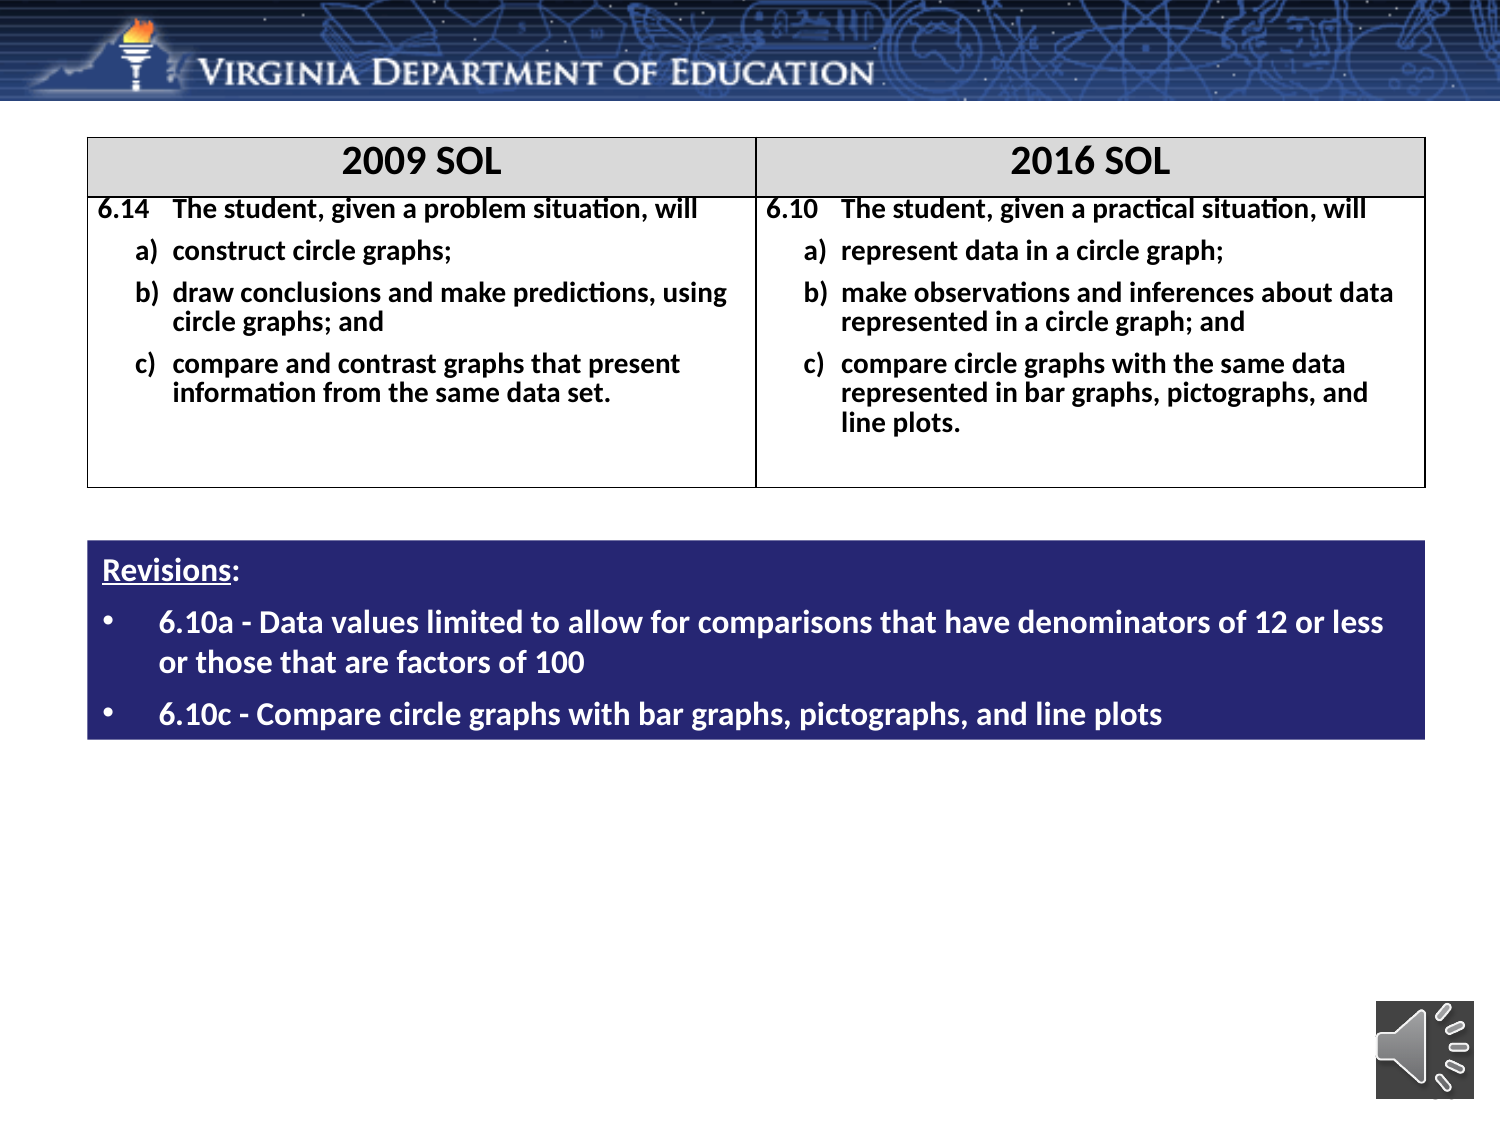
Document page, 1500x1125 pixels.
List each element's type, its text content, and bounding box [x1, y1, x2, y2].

slide_number 30 [1124, 1062, 1476, 1125]
table_cell 6.10 The student, given a practical situation, will a) represent data in a circle graph; b) make observations and inferences about data represented in a circle graph; and c) compare circle graphs with the same data represented in bar graphs, pictographs, and line plots. [757, 198, 1424, 487]
picture [1374, 999, 1476, 1101]
table_cell 6.14 The student, given a problem situation, will a) construct circle graphs; b) draw conclusions and make predictions, using circle graphs; and c) compare and contrast graphs that present information from the same data set. [88, 198, 755, 487]
text_box Revisions: 6.10a - Data values limited to allow for comparisons that have denominators of 12 or less or those that are factors of 100 6.10c - Compare circle graphs with bar graphs, pictographs, and line plots [87, 540, 1425, 740]
table_header 2009 SOL [88, 138, 755, 196]
table_header 2016 SOL [757, 138, 1424, 196]
picture [0, 0, 1500, 101]
